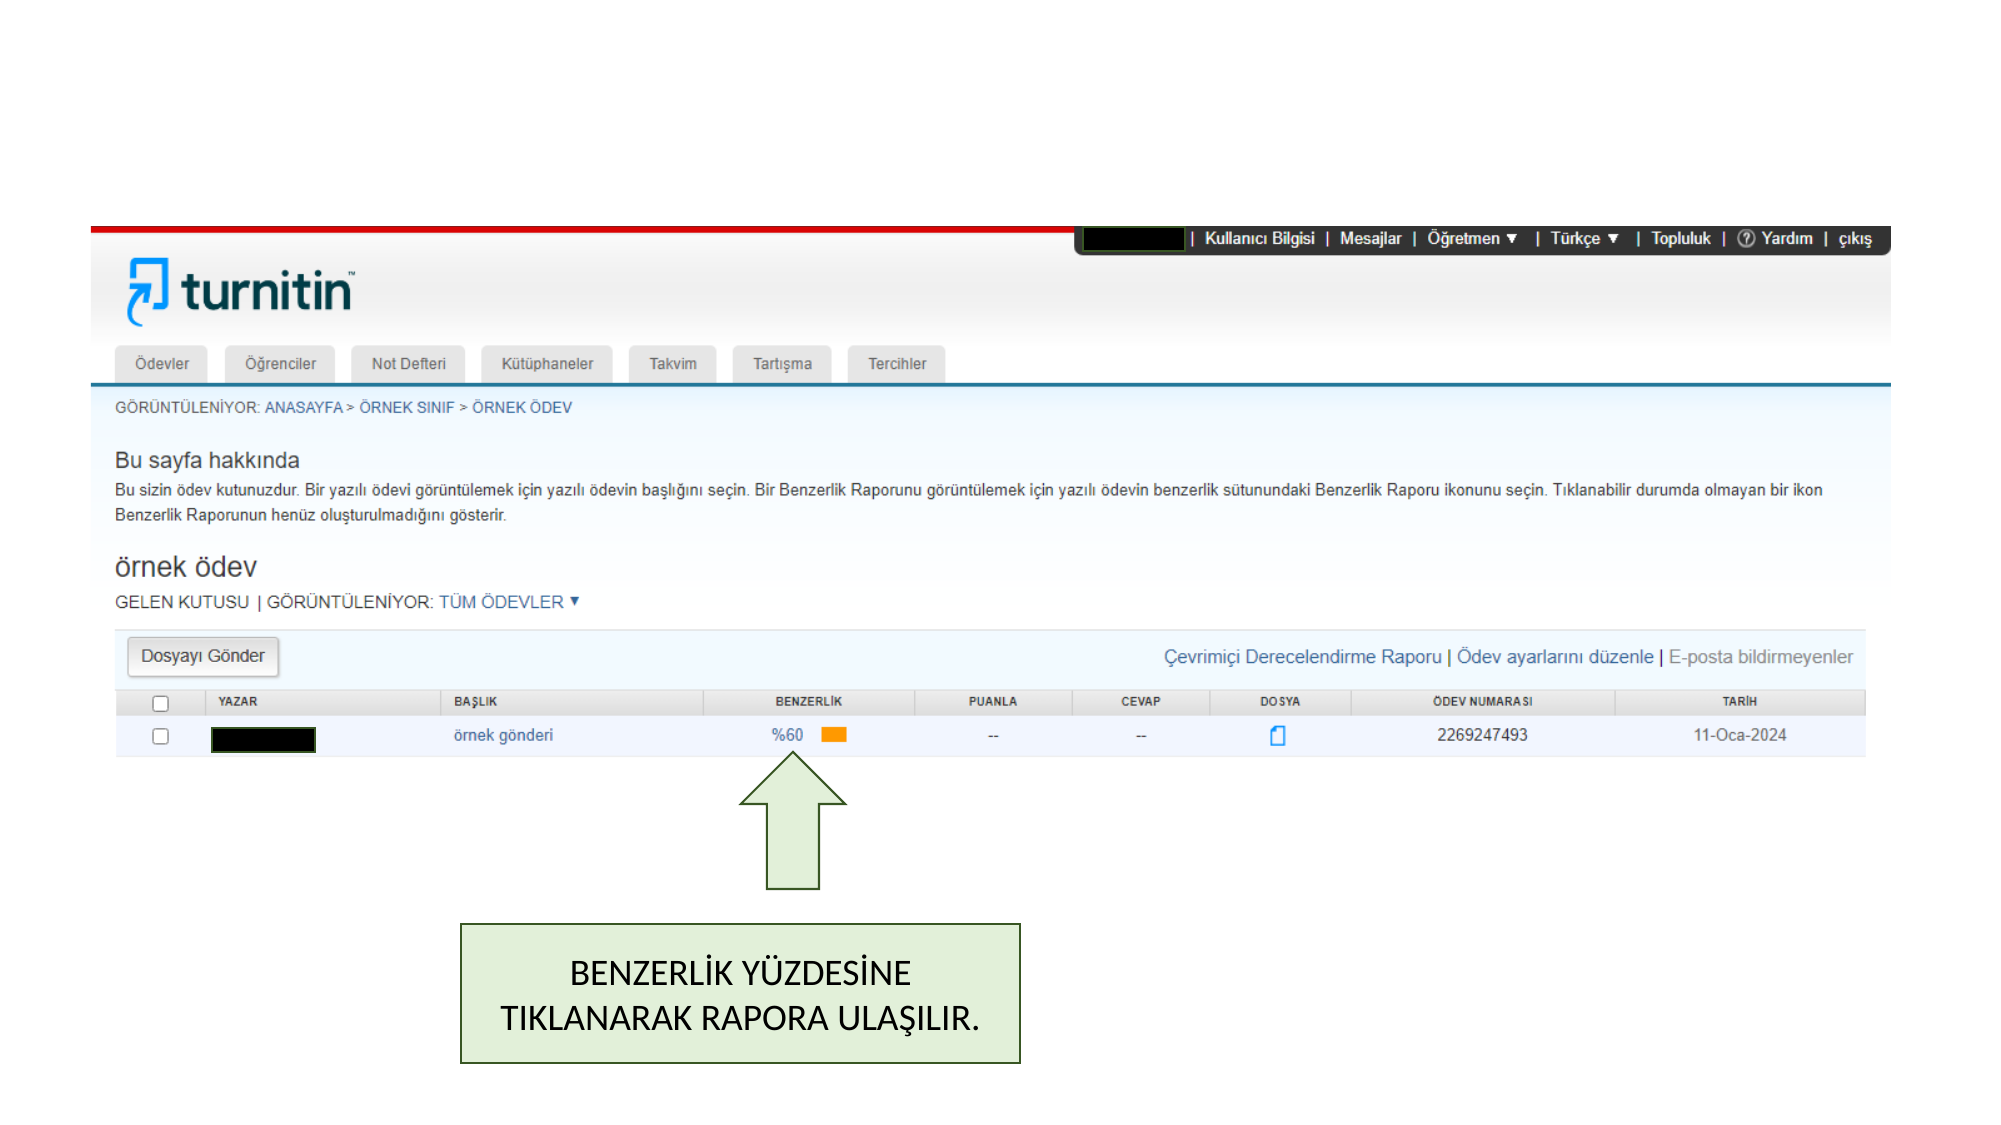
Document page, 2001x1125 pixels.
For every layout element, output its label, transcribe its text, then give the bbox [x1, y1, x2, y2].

picture [90, 226, 1891, 889]
text_box BENZERLİK YÜZDESİNE TIKLANARAK RAPORA ULAŞILIR. [460, 923, 1021, 1064]
